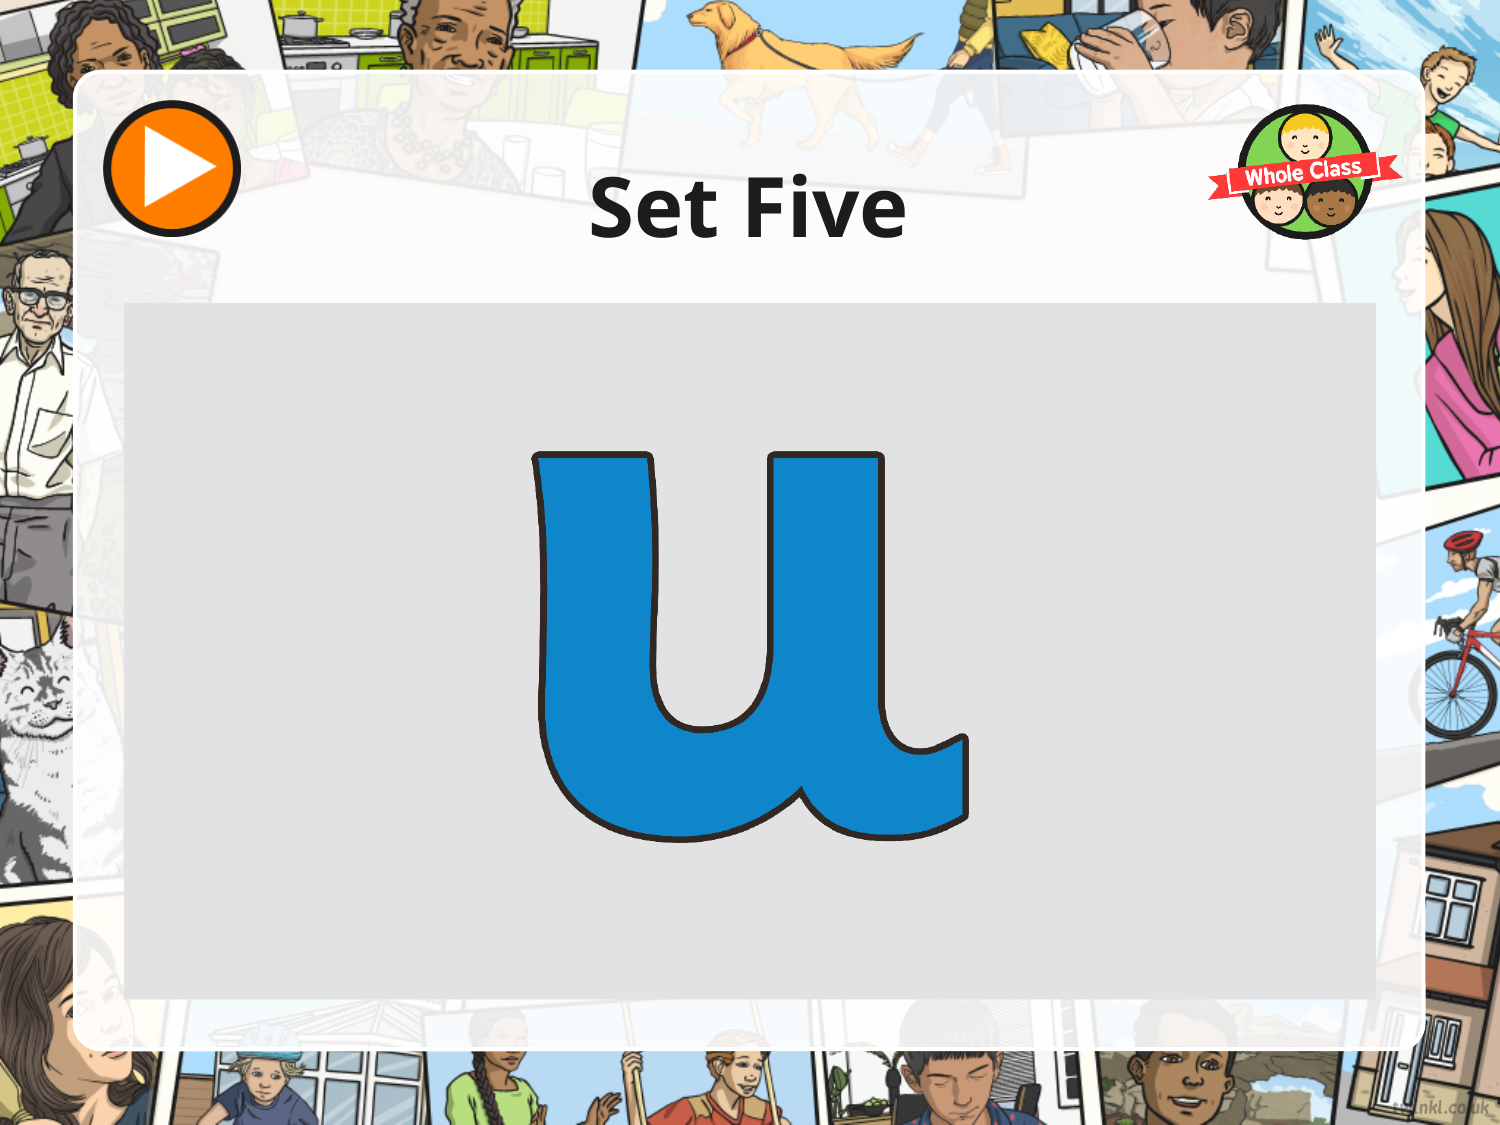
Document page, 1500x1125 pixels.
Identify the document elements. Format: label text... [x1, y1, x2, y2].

picture [0, 0, 1500, 1125]
title Set Five [75, 79, 1424, 342]
text_box [123, 342, 1377, 1000]
